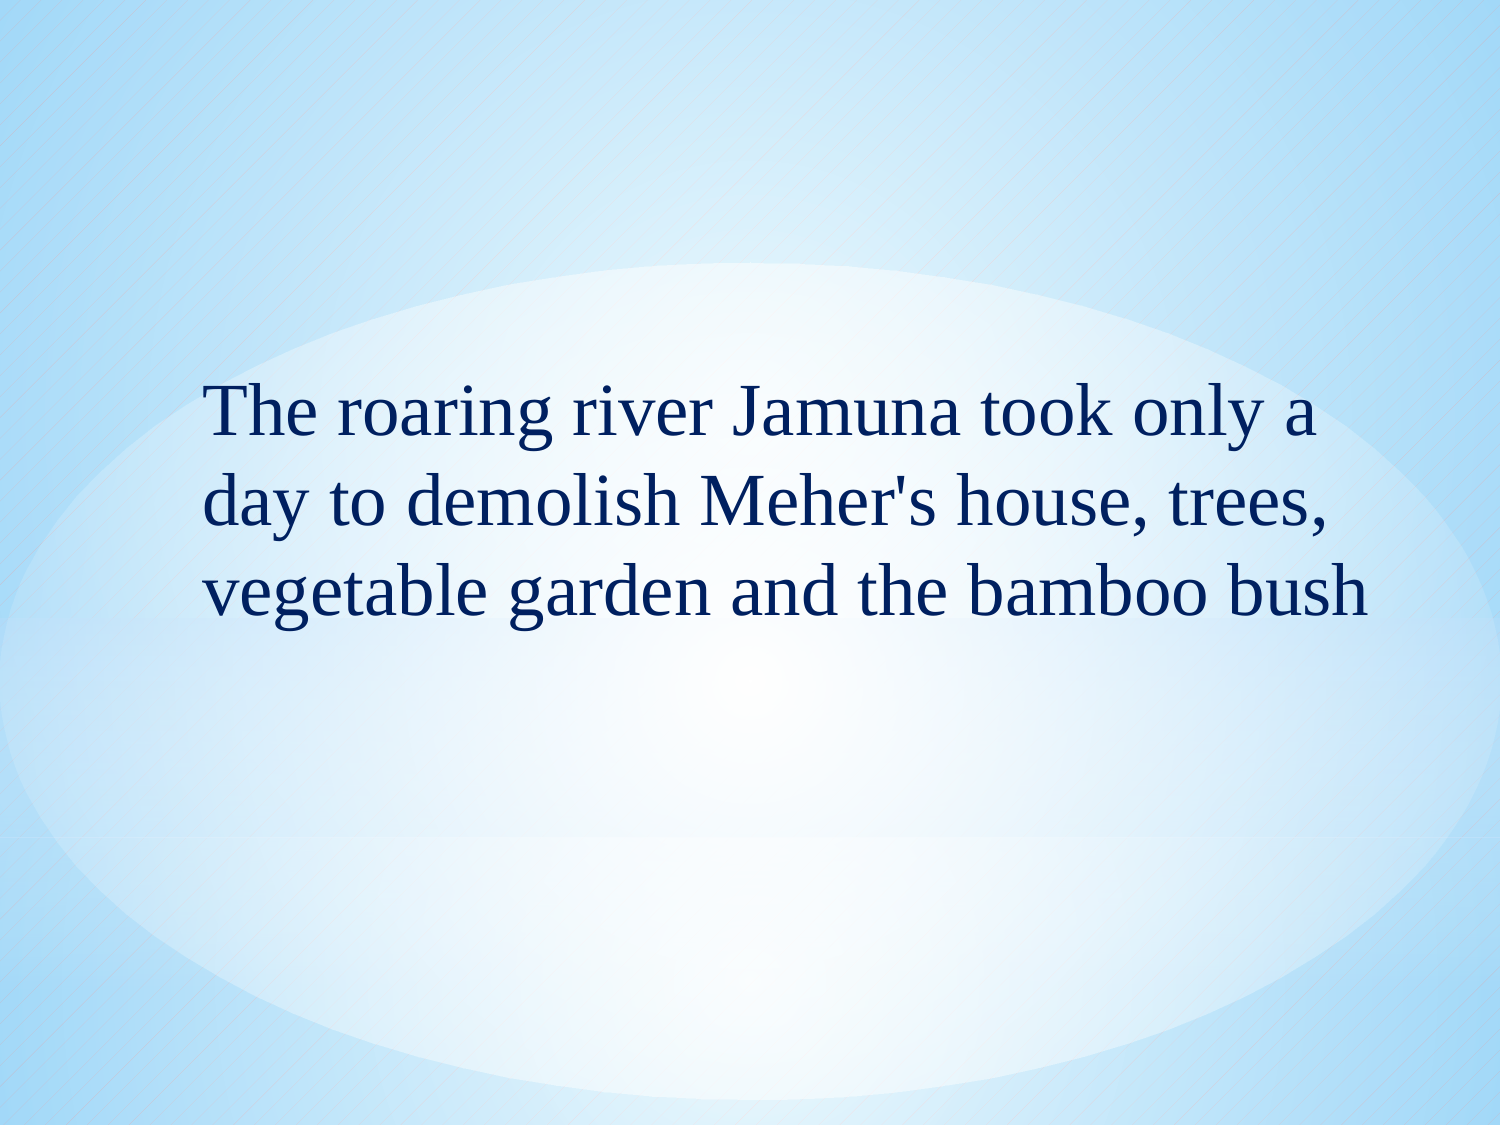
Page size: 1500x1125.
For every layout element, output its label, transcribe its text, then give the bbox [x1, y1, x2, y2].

text_box The roaring river Jamuna took only a day to demolish Meher's house, trees, vegetable garden and the bamboo bush [187, 352, 1400, 638]
